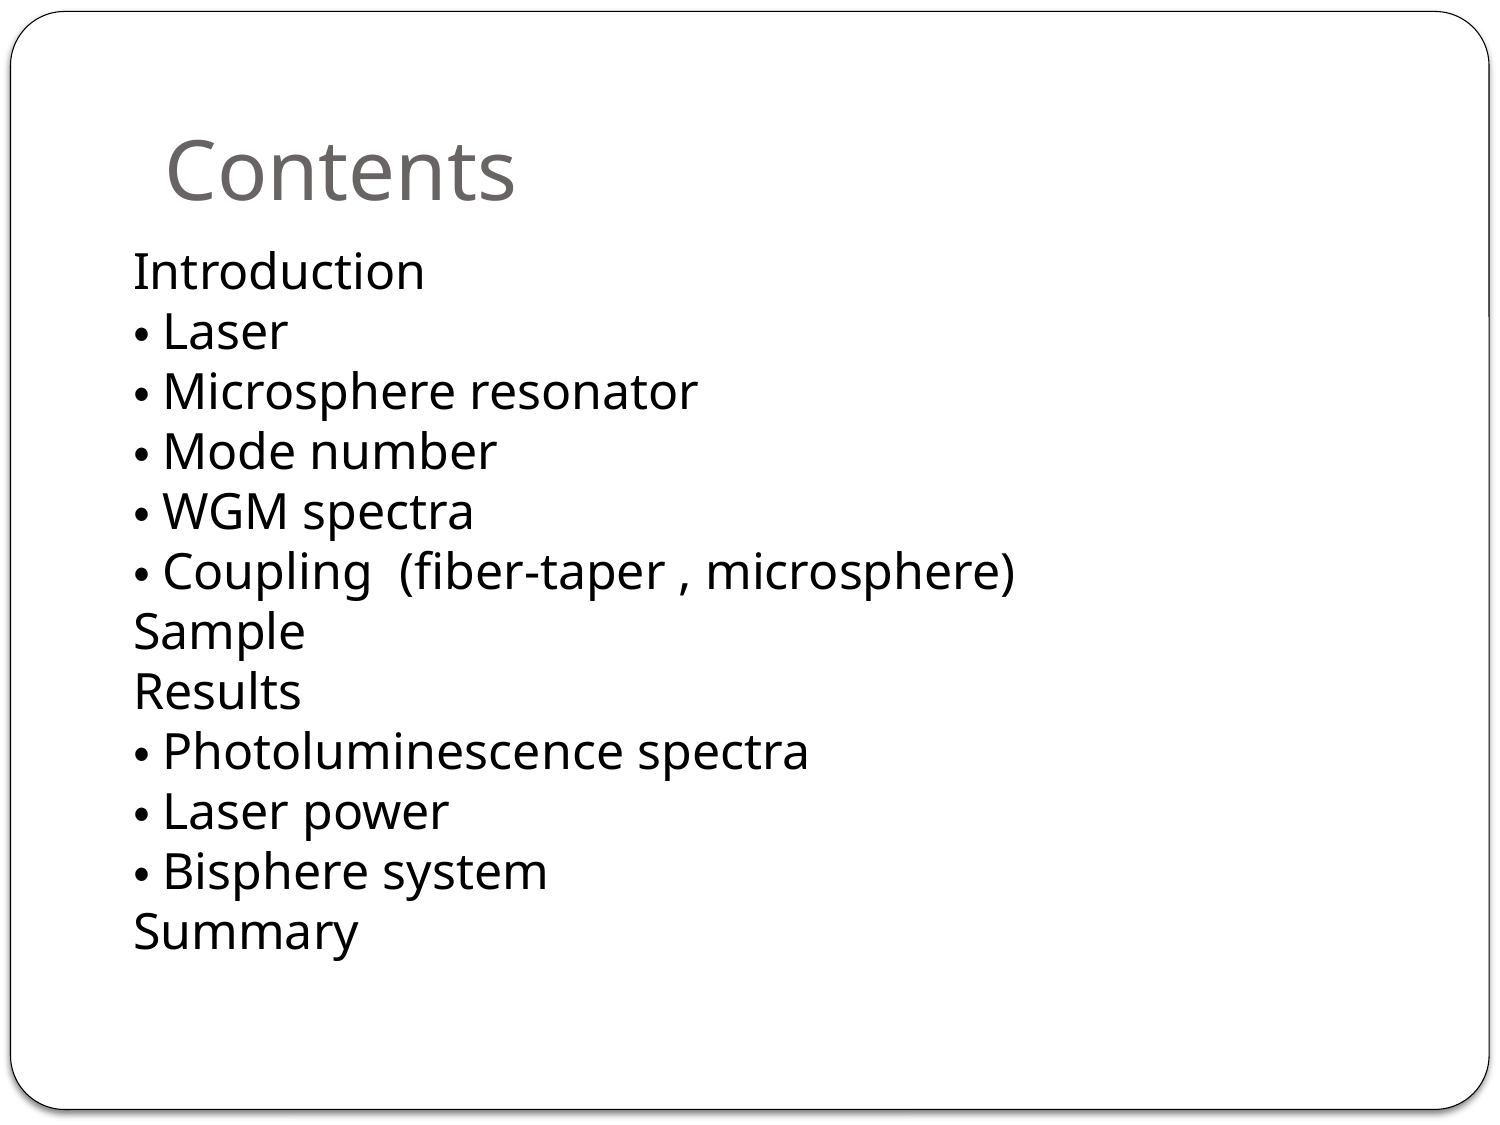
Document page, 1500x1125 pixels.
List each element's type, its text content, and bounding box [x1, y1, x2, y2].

text_box Introduction ・Laser ・Microsphere resonator ・Mode number ・WGM spectra ・Coupling (fiber-taper , microsphere) Sample Results ・Photoluminescence spectra ・Laser power ・Bisphere system Summary [118, 231, 1031, 967]
title Contents [150, 45, 1425, 233]
